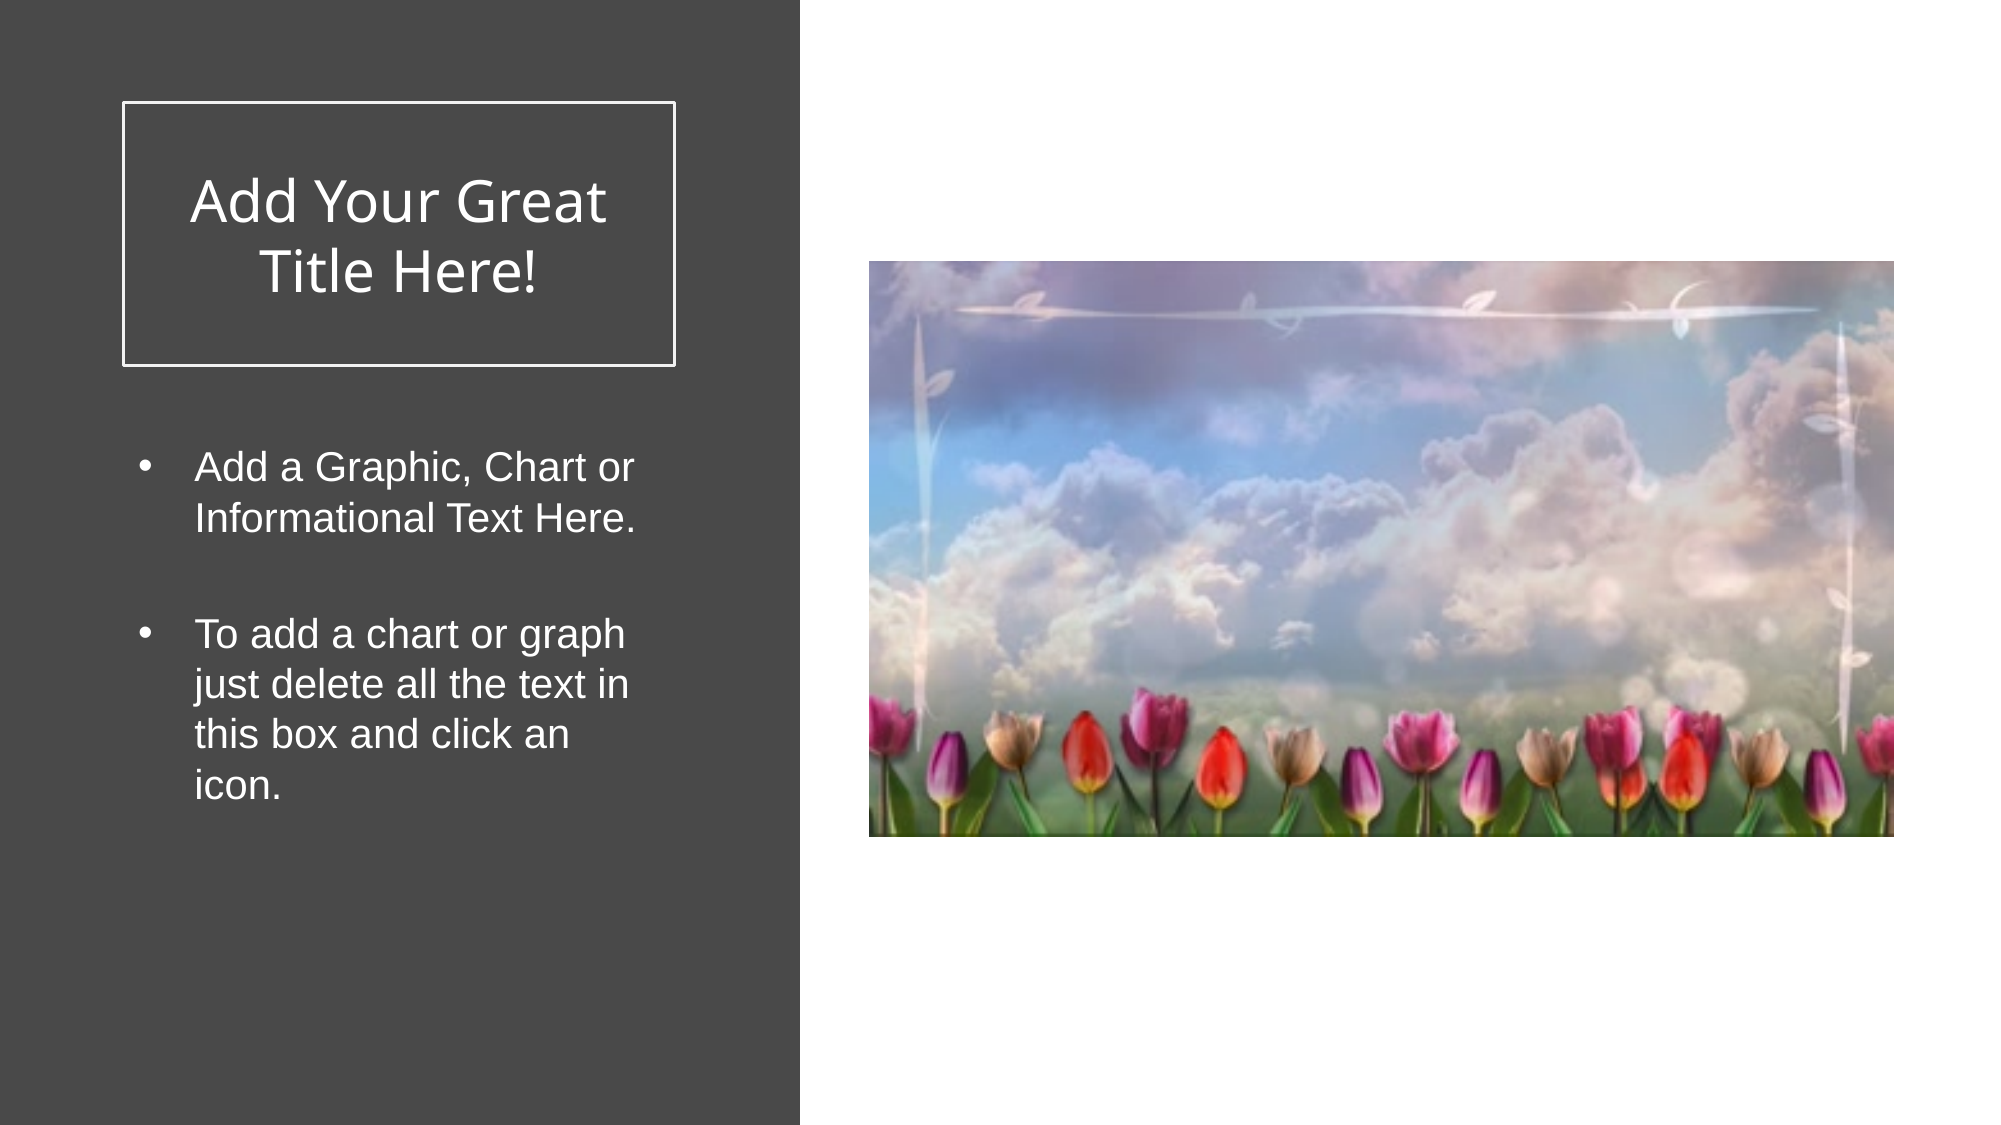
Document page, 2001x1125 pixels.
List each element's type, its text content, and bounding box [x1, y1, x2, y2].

text_box Add a Graphic, Chart or Informational Text Here. To add a chart or graph just delete all the text in this box and click an icon. [123, 432, 675, 993]
text_box [0, 0, 802, 1125]
text_box Add Your Great Title Here! [123, 102, 675, 366]
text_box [868, 260, 1895, 838]
